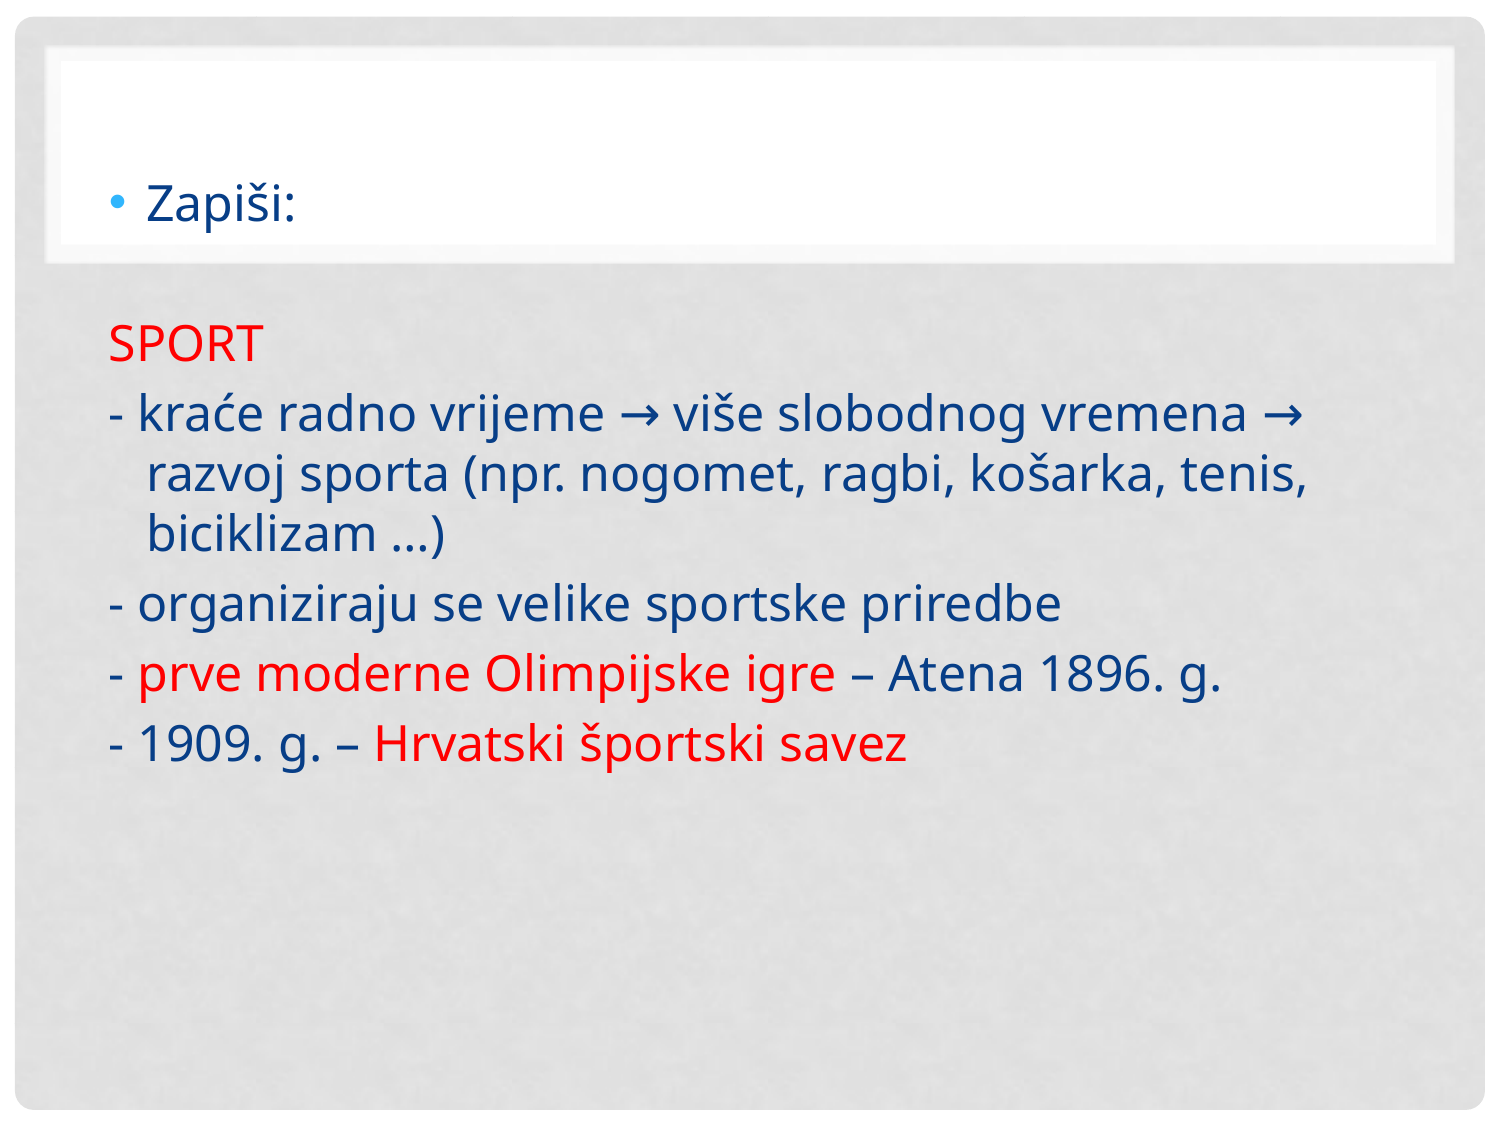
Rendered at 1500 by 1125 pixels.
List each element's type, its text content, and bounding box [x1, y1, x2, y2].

list Zapiši: SPORT - kraće radno vrijeme → više slobodnog vremena → razvoj sporta (npr. nogomet, ragbi, košarka, tenis, biciklizam …) - organiziraju se velike sportske priredbe - prve moderne Olimpijske igre – Atena 1896. g. - 1909. g. – Hrvatski športski savez [75, 164, 1425, 1005]
